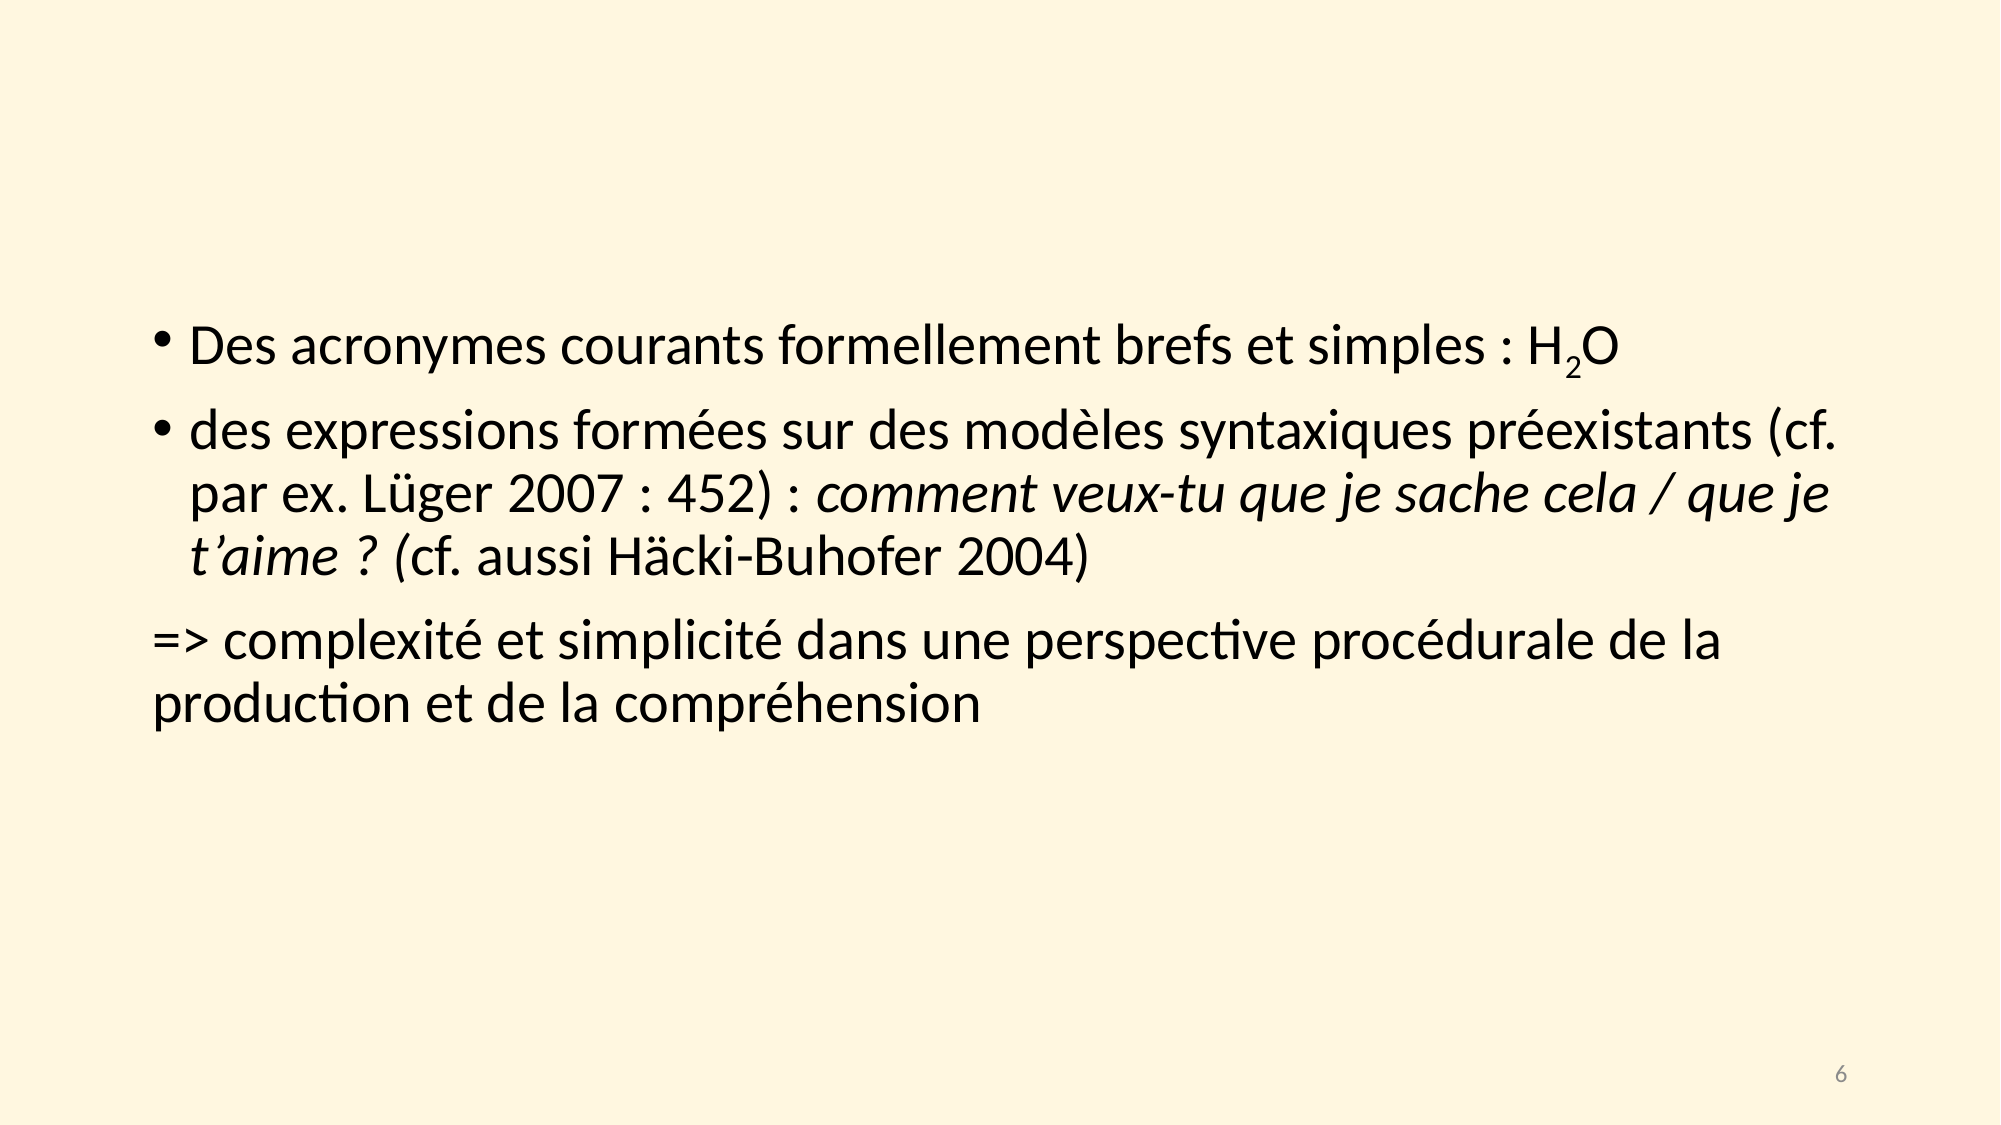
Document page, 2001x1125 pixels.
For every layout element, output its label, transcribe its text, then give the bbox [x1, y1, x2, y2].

list Des acronymes courants formellement brefs et simples : H2O des expressions formées sur des modèles syntaxiques préexistants (cf. par ex. Lüger 2007 : 452) : comment veux-tu que je sache cela / que je t’aime ? (cf. aussi Häcki-Buhofer 2004) => complexité et simplicité dans une perspective procédurale de la production et de la compréhension [137, 299, 1863, 1014]
slide_number 6 [1412, 1042, 1863, 1103]
